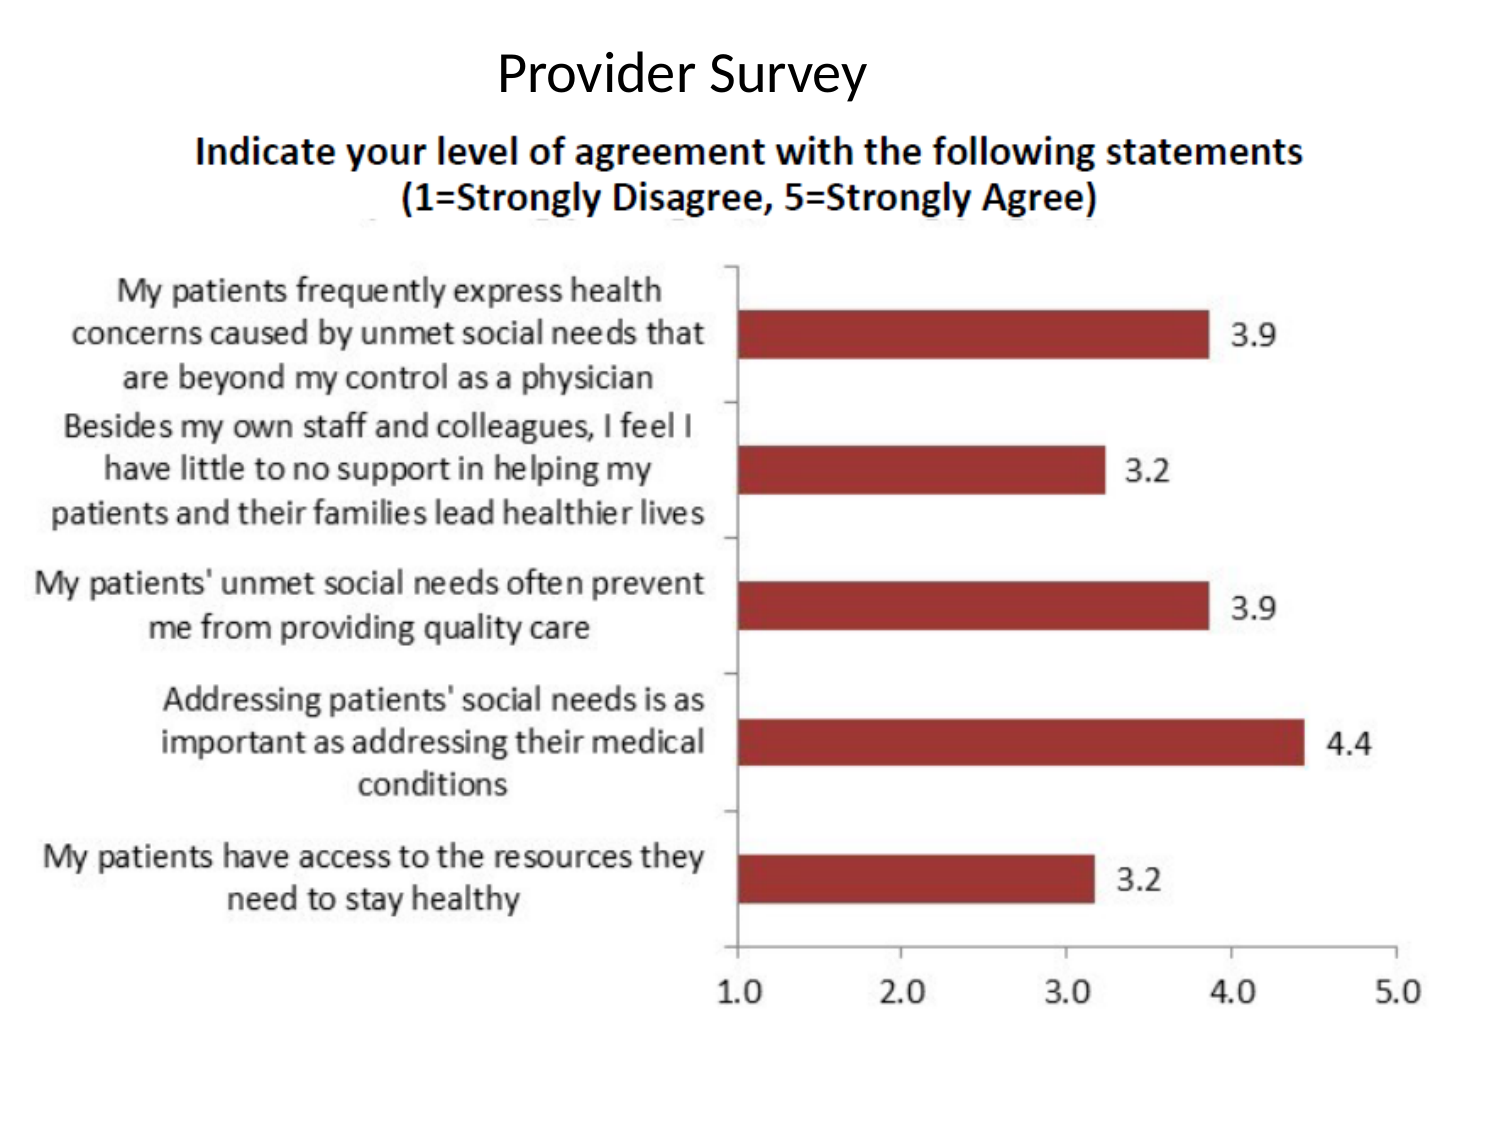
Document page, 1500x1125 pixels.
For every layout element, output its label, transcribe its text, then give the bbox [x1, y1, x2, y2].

picture [24, 99, 1455, 1026]
text_box Provider Survey [482, 26, 884, 98]
